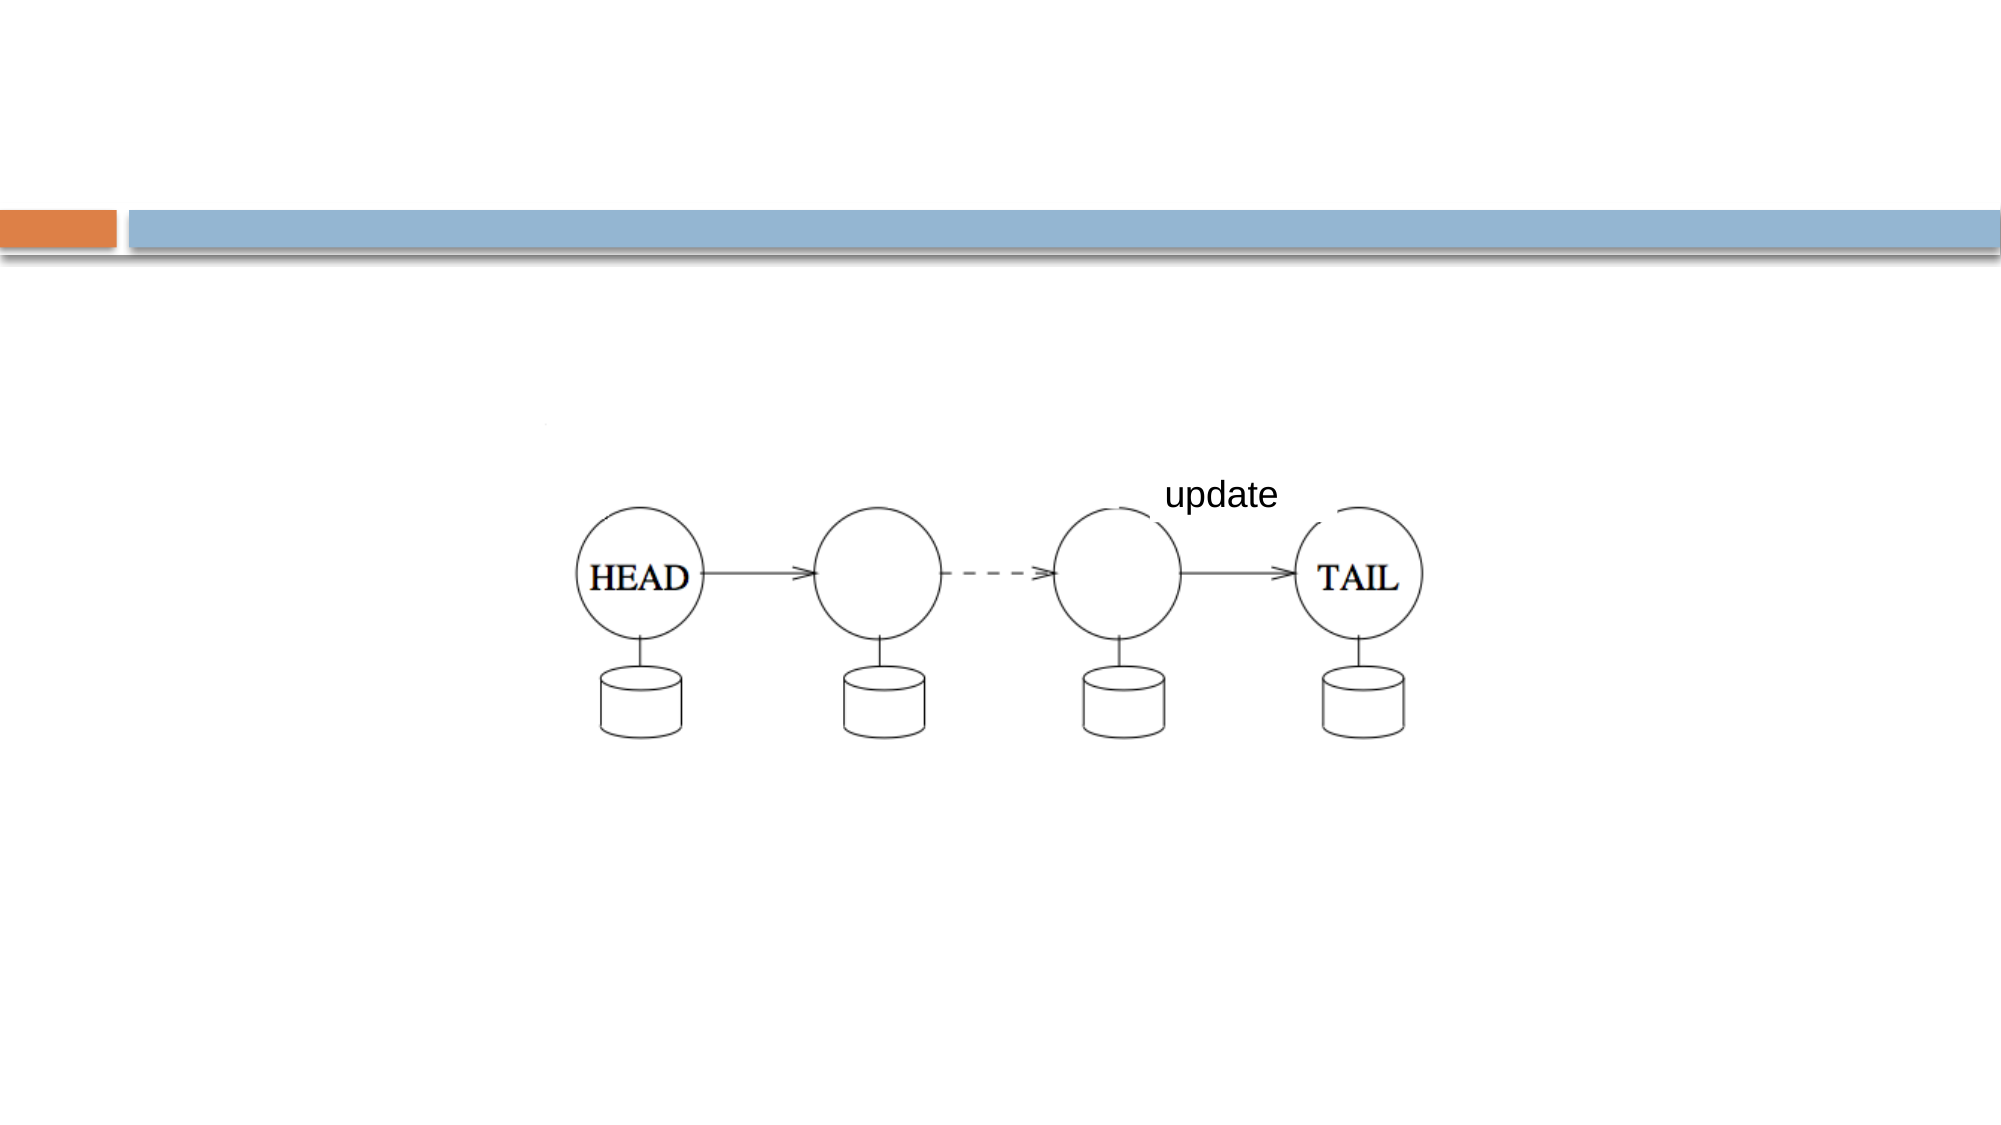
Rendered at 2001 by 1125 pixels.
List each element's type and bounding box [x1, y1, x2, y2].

picture [426, 299, 1598, 817]
